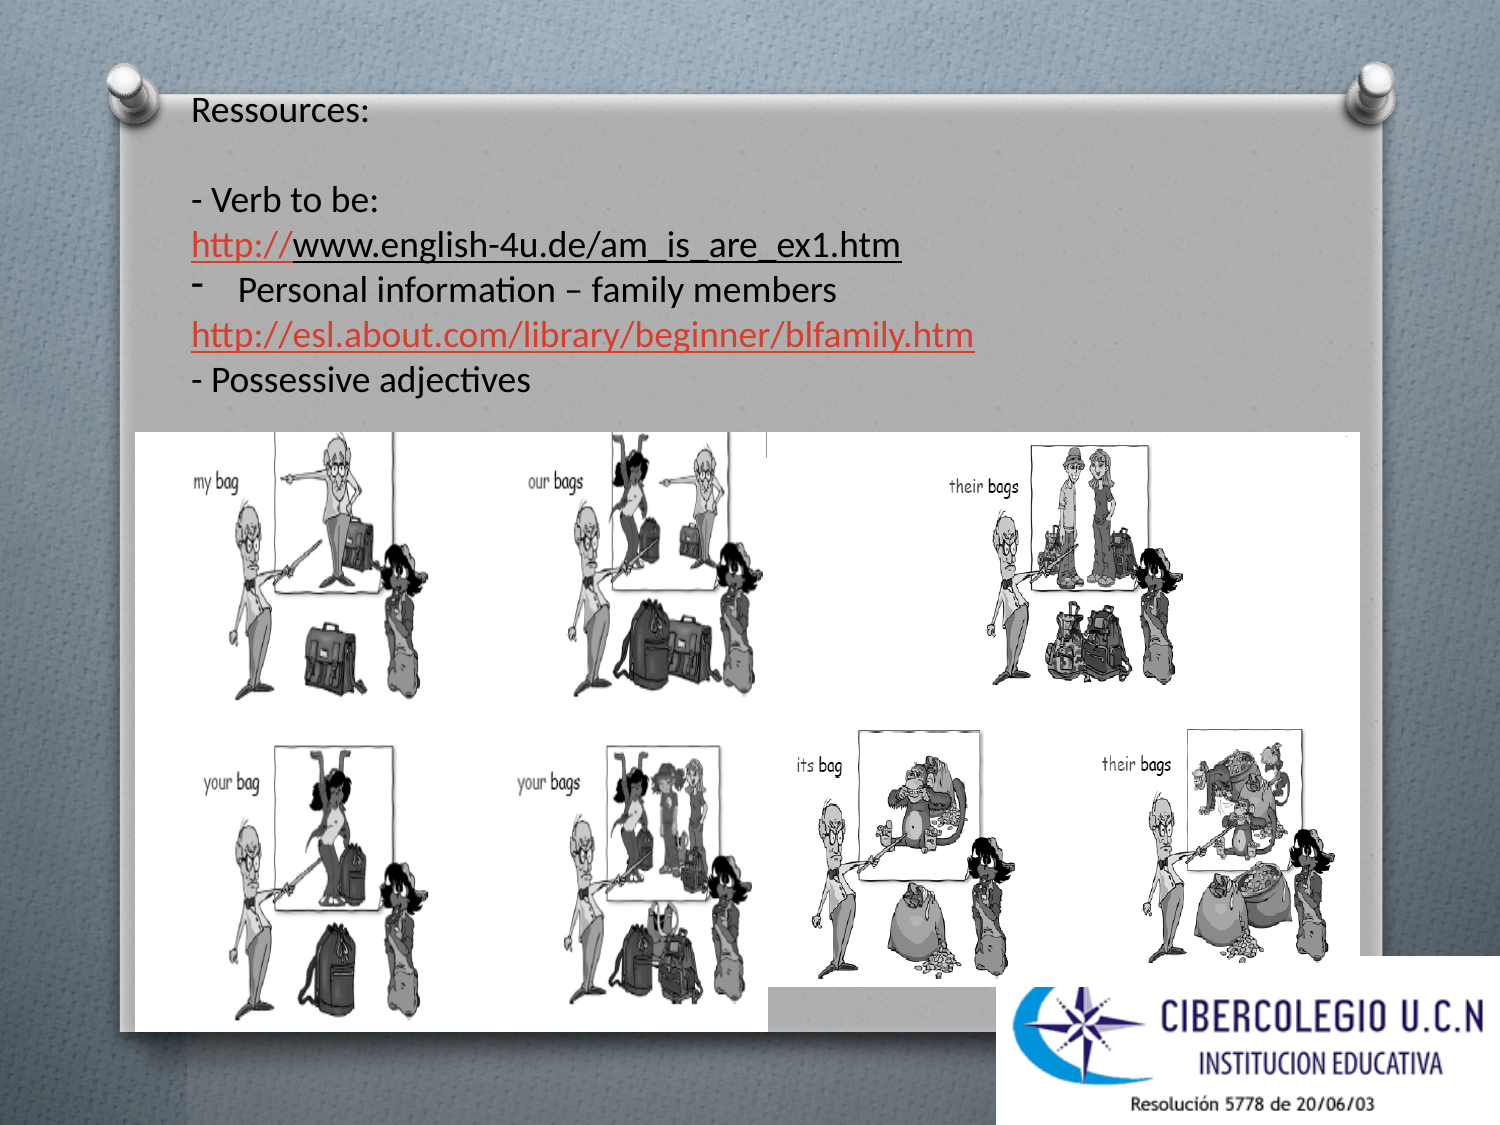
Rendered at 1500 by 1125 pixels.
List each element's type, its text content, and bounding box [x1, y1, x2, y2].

picture [996, 956, 1500, 1125]
picture [1317, 35, 1439, 156]
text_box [135, 432, 1360, 1032]
picture [75, 29, 198, 153]
text_box Ressources: - Verb to be: http://www.english-4u.de/am_is_are_ex1.htm Personal information – family members http://esl.about.com/library/beginner/blfamily.htm - Possessive adjectives [176, 78, 1287, 408]
